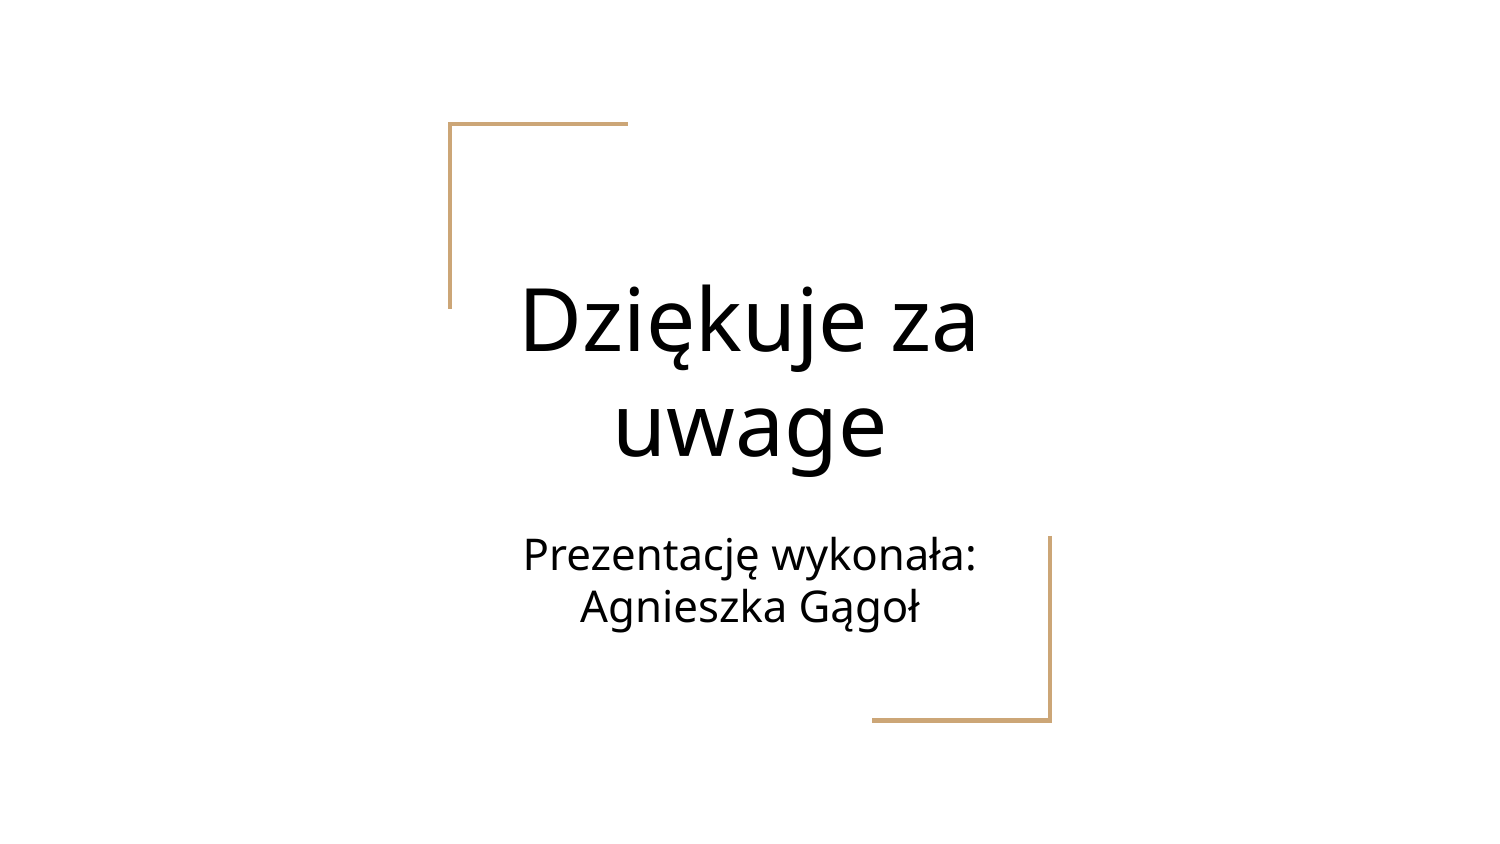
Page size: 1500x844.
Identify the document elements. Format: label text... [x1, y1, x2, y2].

subtitle Prezentację wykonała: Agnieszka Gągoł [499, 511, 1001, 627]
title Dziękuje za uwage [499, 236, 1001, 490]
